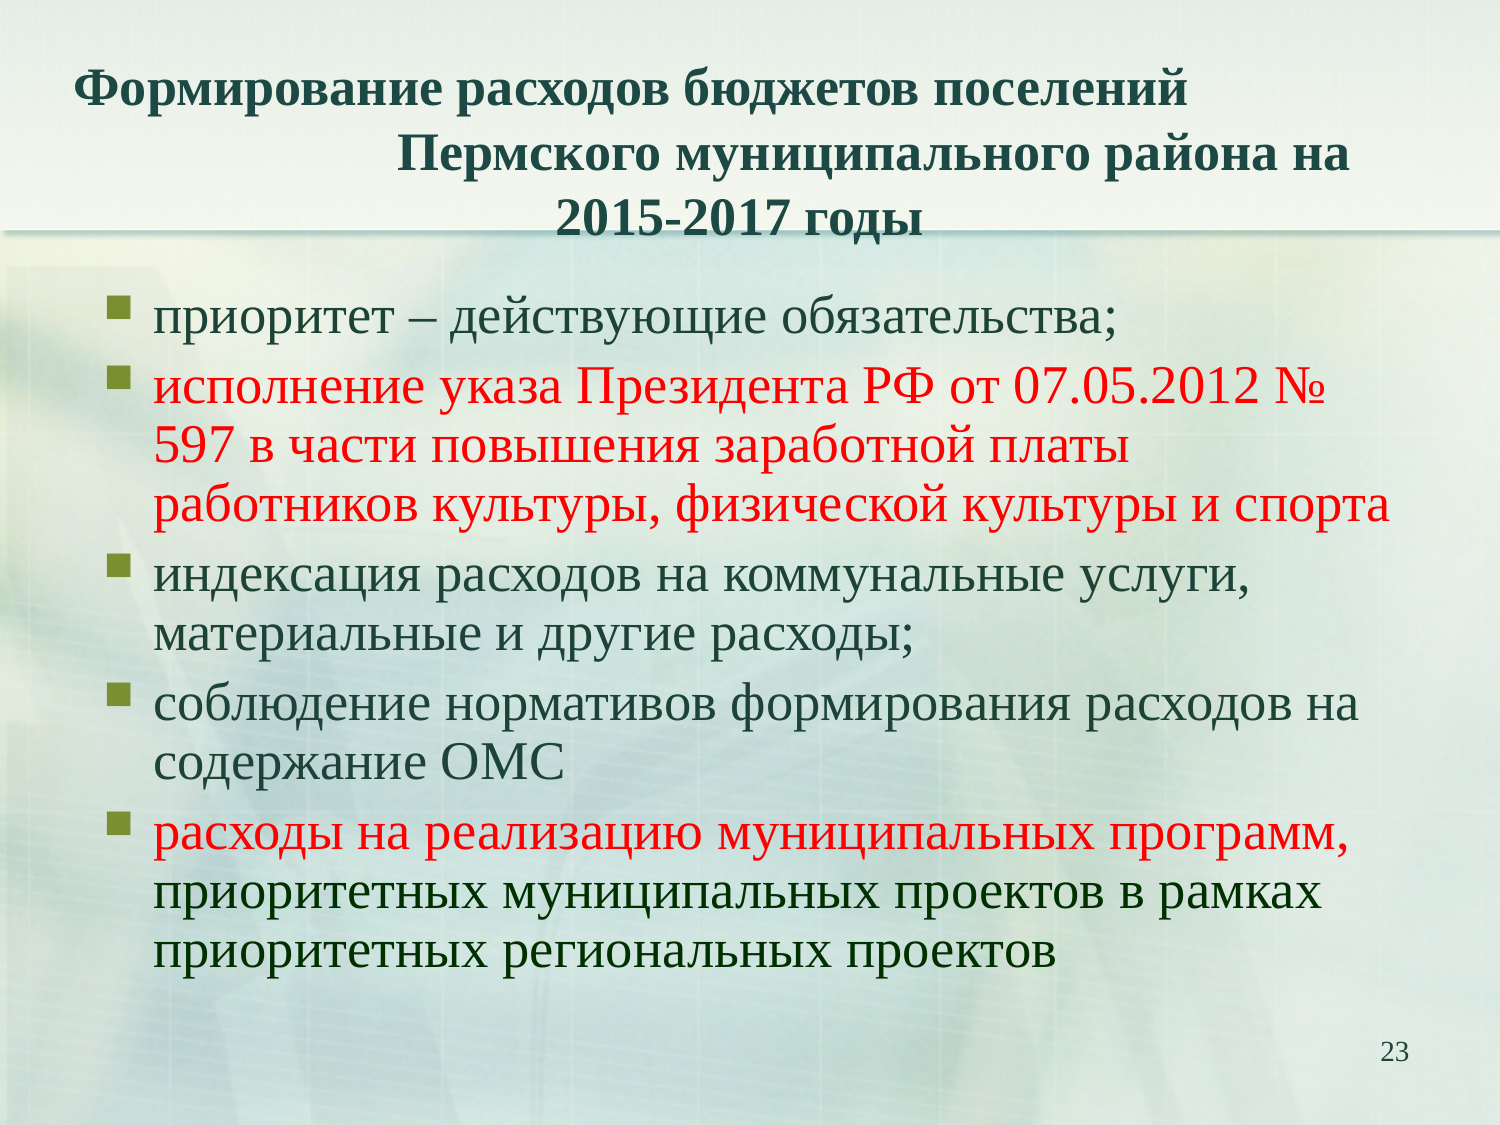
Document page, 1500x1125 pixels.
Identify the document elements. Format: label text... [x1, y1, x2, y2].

list приоритет – действующие обязательства; исполнение указа Президента РФ от 07.05.2012 № 597 в части повышения заработной платы работников культуры, физической культуры и спорта индексация расходов на коммунальные услуги, материальные и другие расходы; соблюдение нормативов формирования расходов на содержание ОМС расходы на реализацию муниципальных программ, приоритетных муниципальных проектов в рамках приоритетных региональных проектов [88, 278, 1414, 1038]
title Формирование расходов бюджетов поселений Пермского муниципального района на 2015-2017 годы [53, 66, 1427, 232]
slide_number 23 [1074, 1024, 1425, 1103]
picture [0, 0, 1500, 1125]
